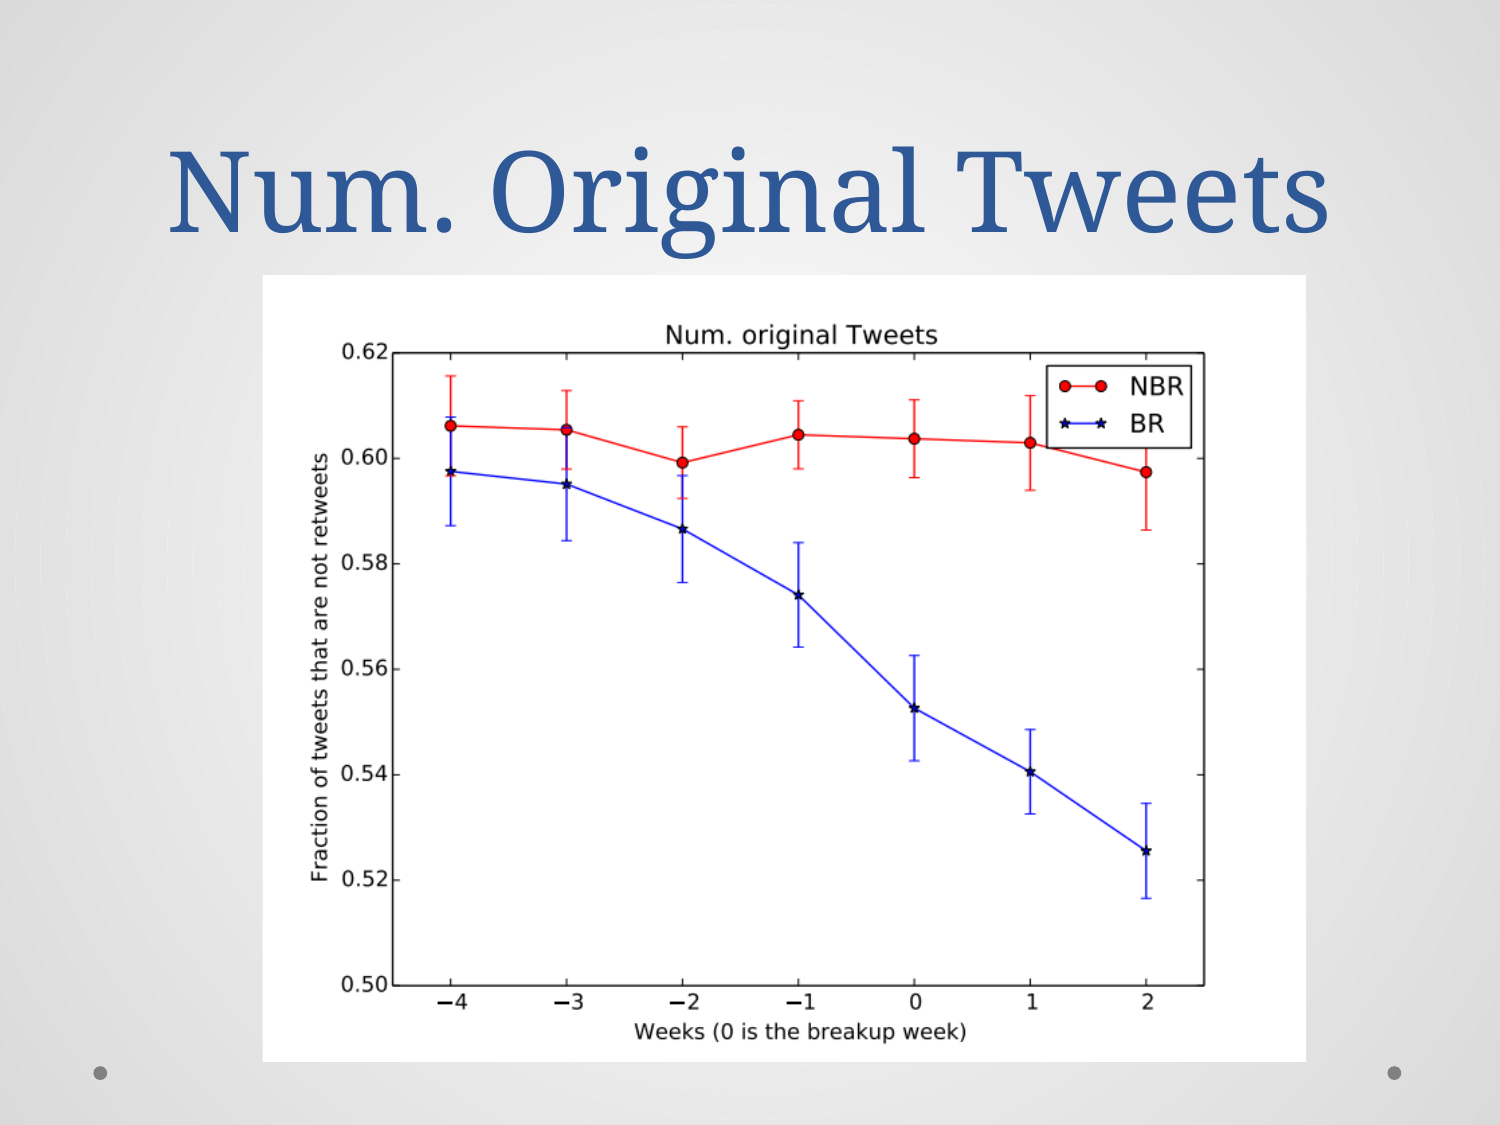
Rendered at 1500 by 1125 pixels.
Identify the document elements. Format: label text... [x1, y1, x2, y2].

title Num. Original Tweets [75, 0, 1425, 263]
picture [262, 274, 1307, 1063]
